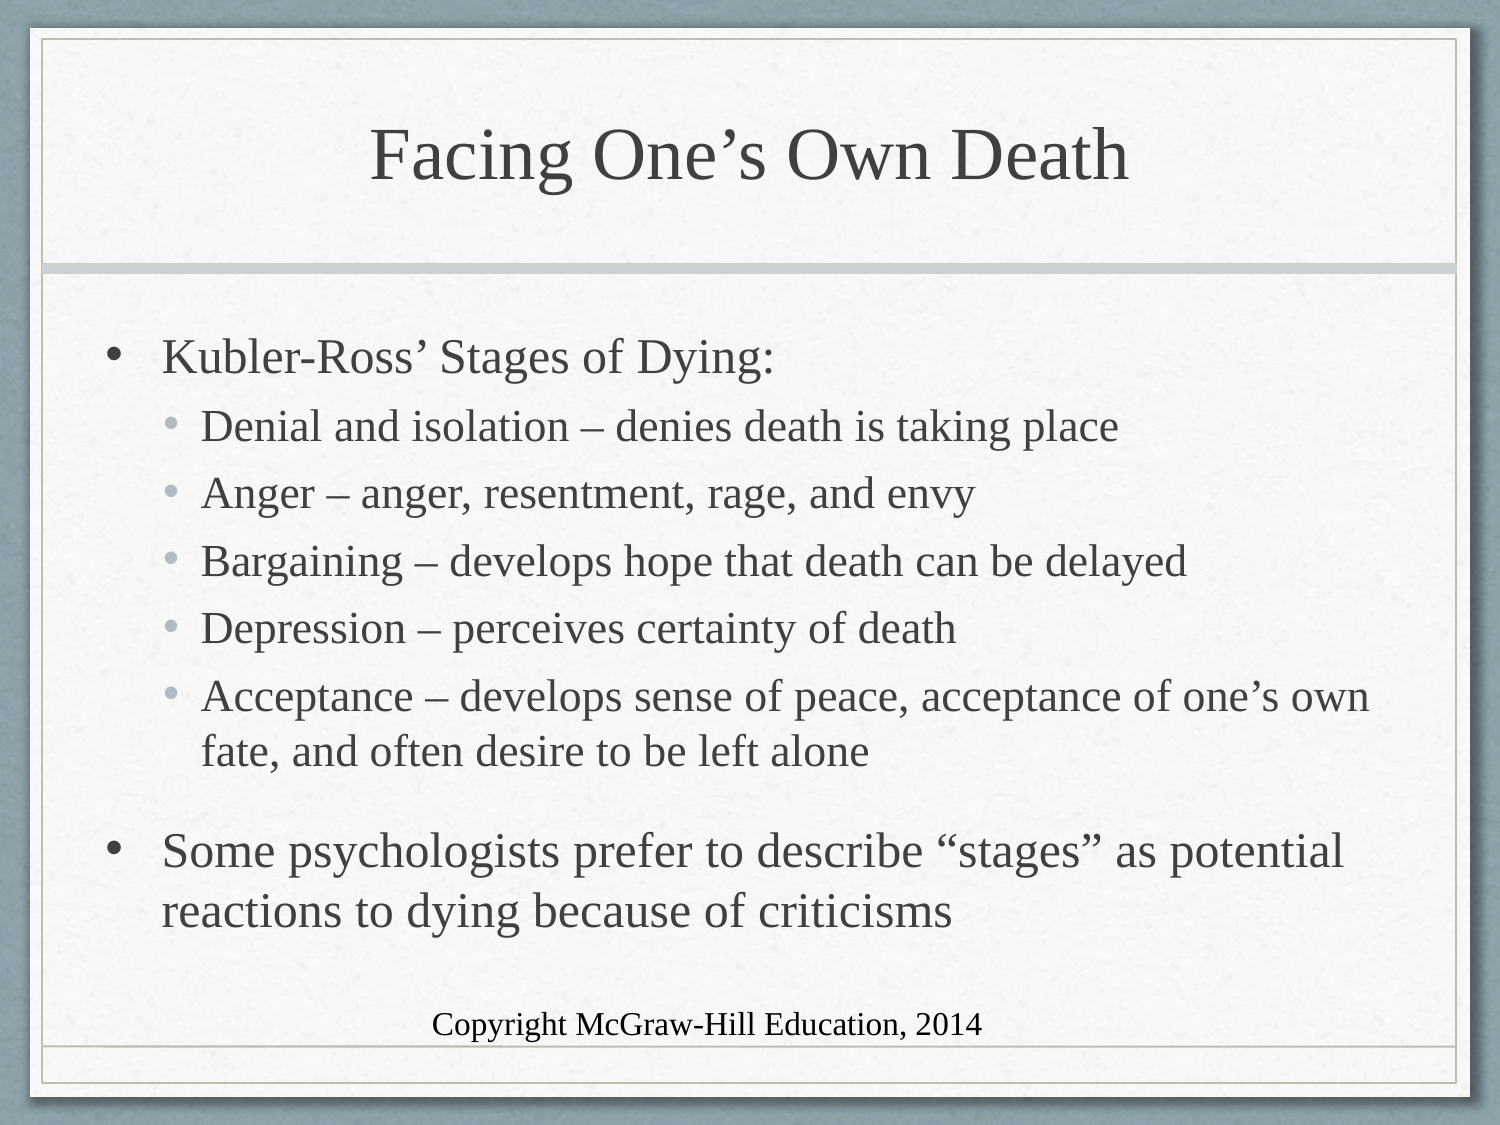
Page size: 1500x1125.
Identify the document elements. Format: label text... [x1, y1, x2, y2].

text_box Copyright McGraw-Hill Education, 2014 [274, 994, 1141, 1050]
picture [30, 28, 1470, 1097]
title Facing One’s Own Death [147, 40, 1353, 260]
list Kubler-Ross’ Stages of Dying: Denial and isolation – denies death is taking place Anger – anger, resentment, rage, and envy Bargaining – develops hope that death can be delayed Depression – perceives certainty of death Acceptance – develops sense of peace, acceptance of one’s own fate, and often desire to be left alone Some psychologists prefer to describe “stages” as potential reactions to dying because of criticisms [90, 315, 1406, 961]
